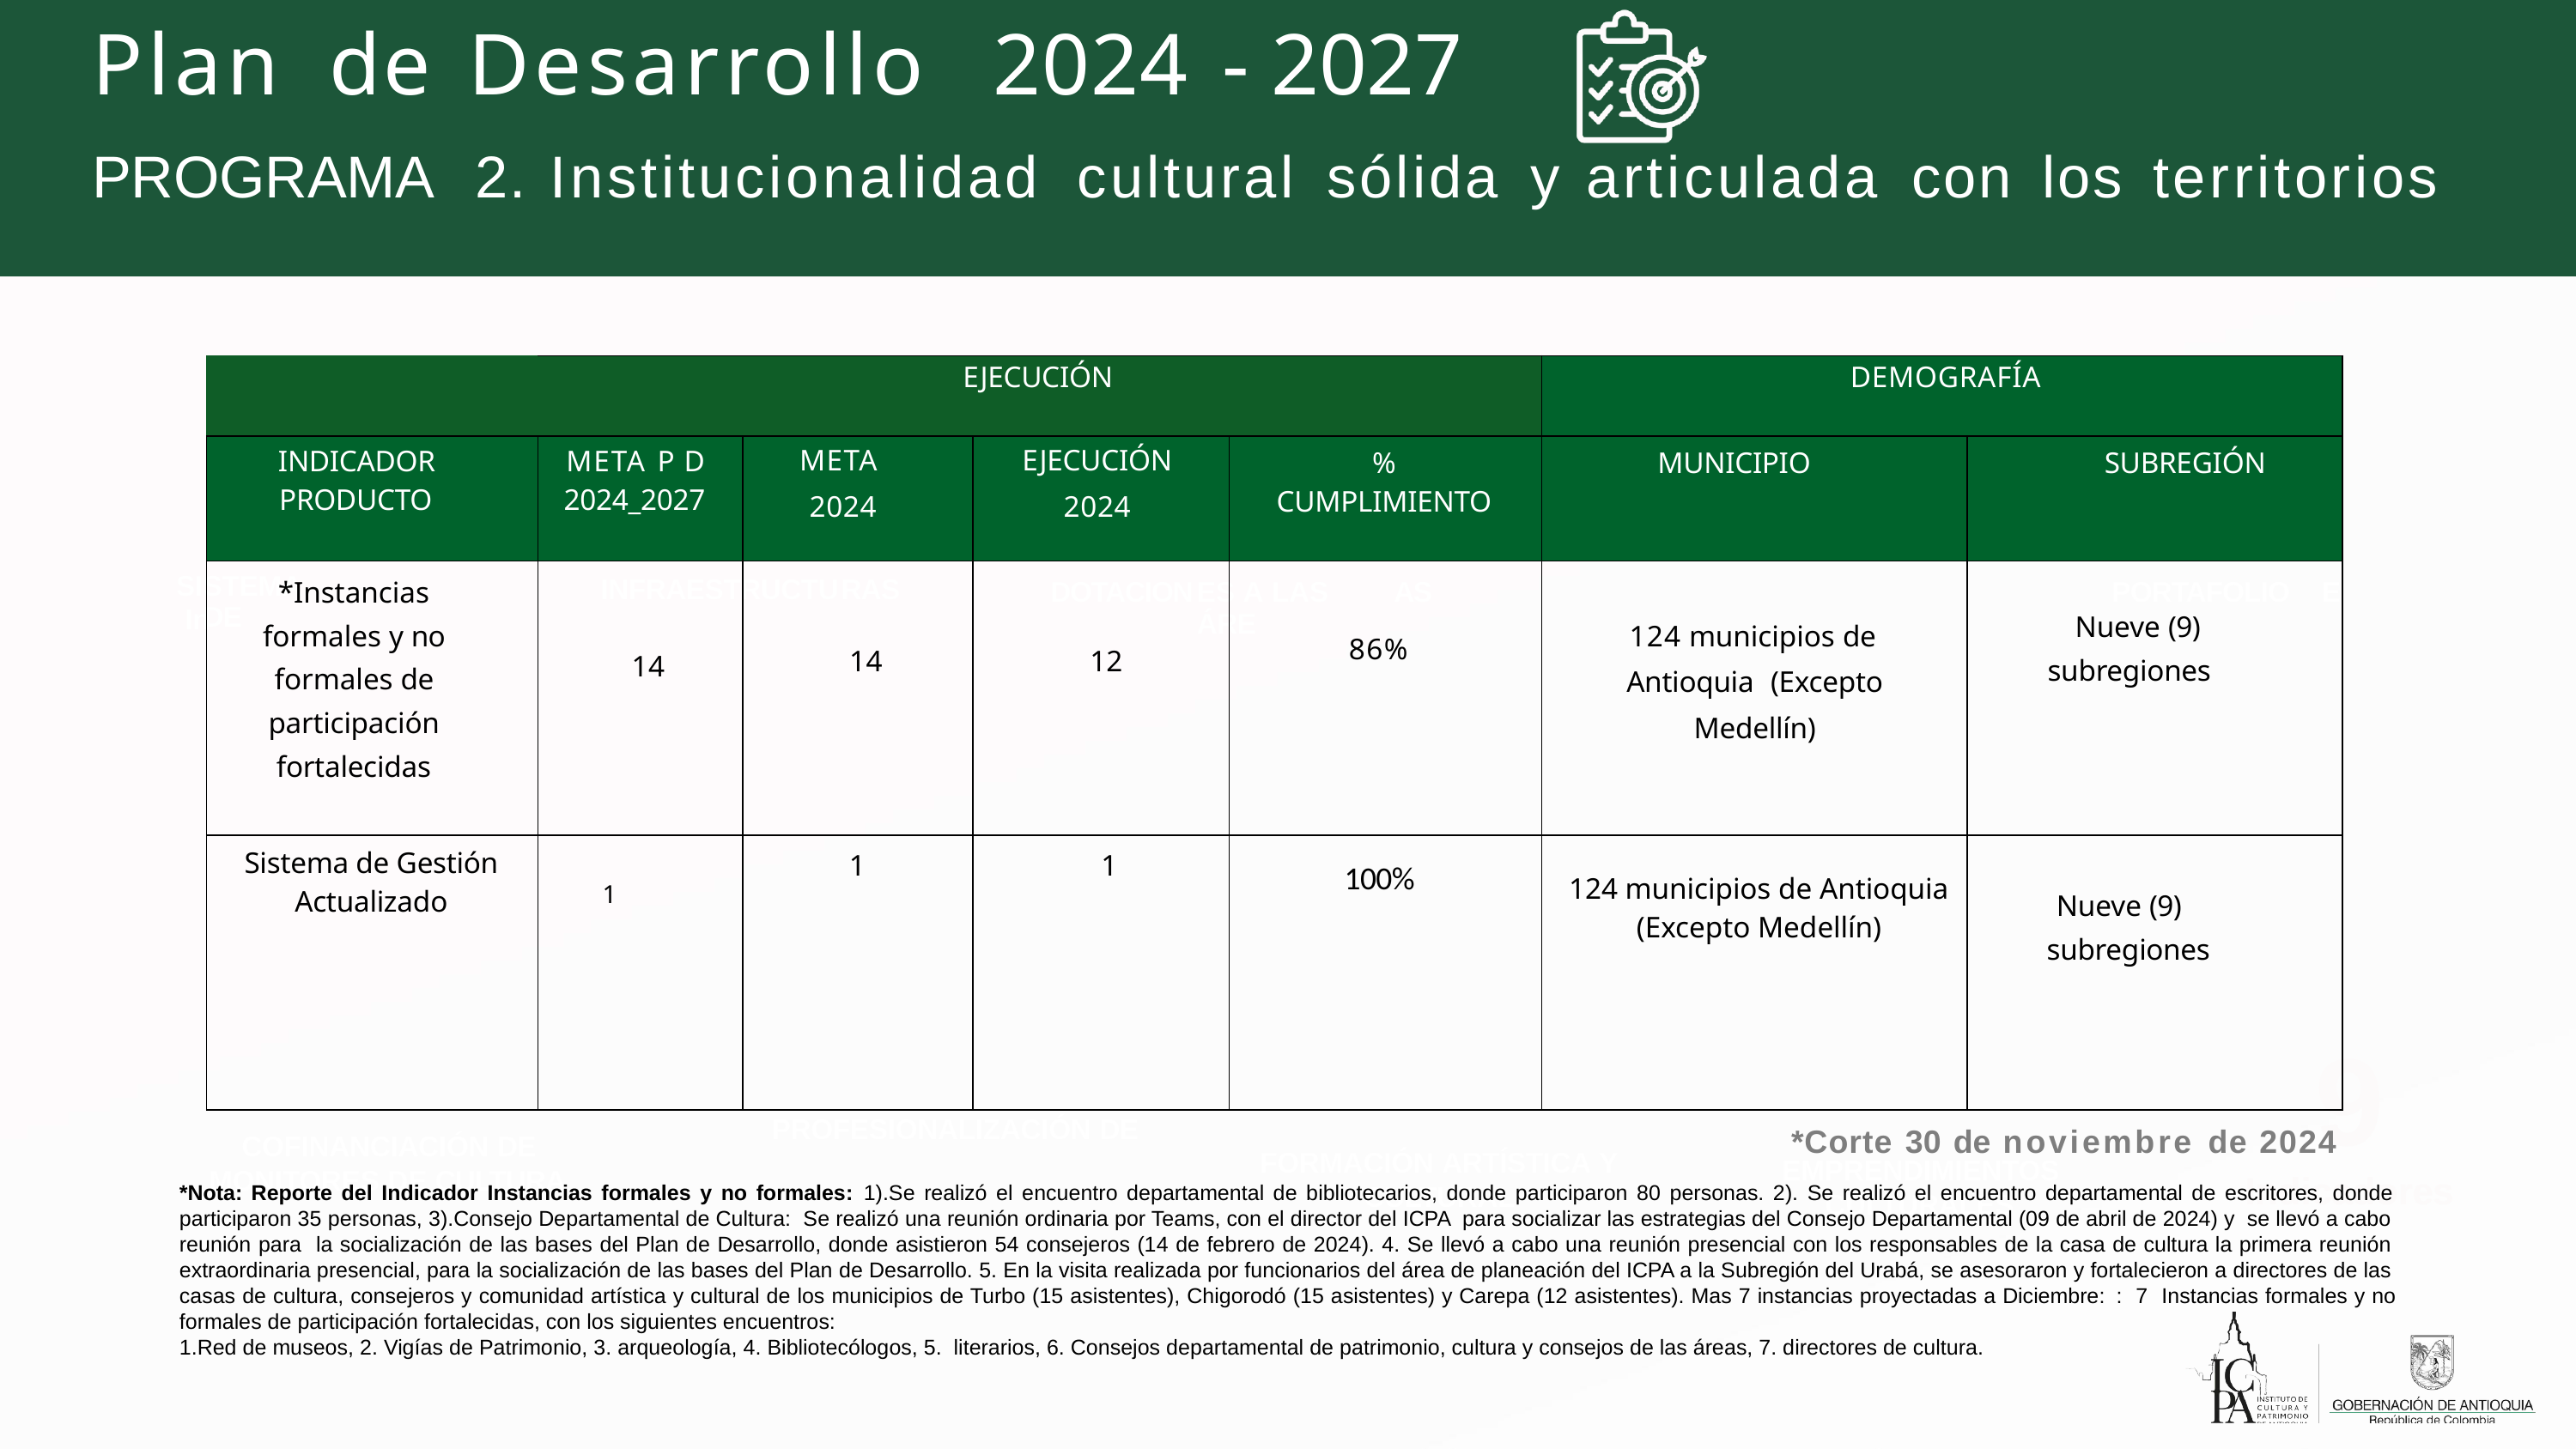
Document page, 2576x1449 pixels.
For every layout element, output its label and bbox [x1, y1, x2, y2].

text_box [0, 0, 2576, 1449]
text_box [1576, 9, 2576, 1423]
